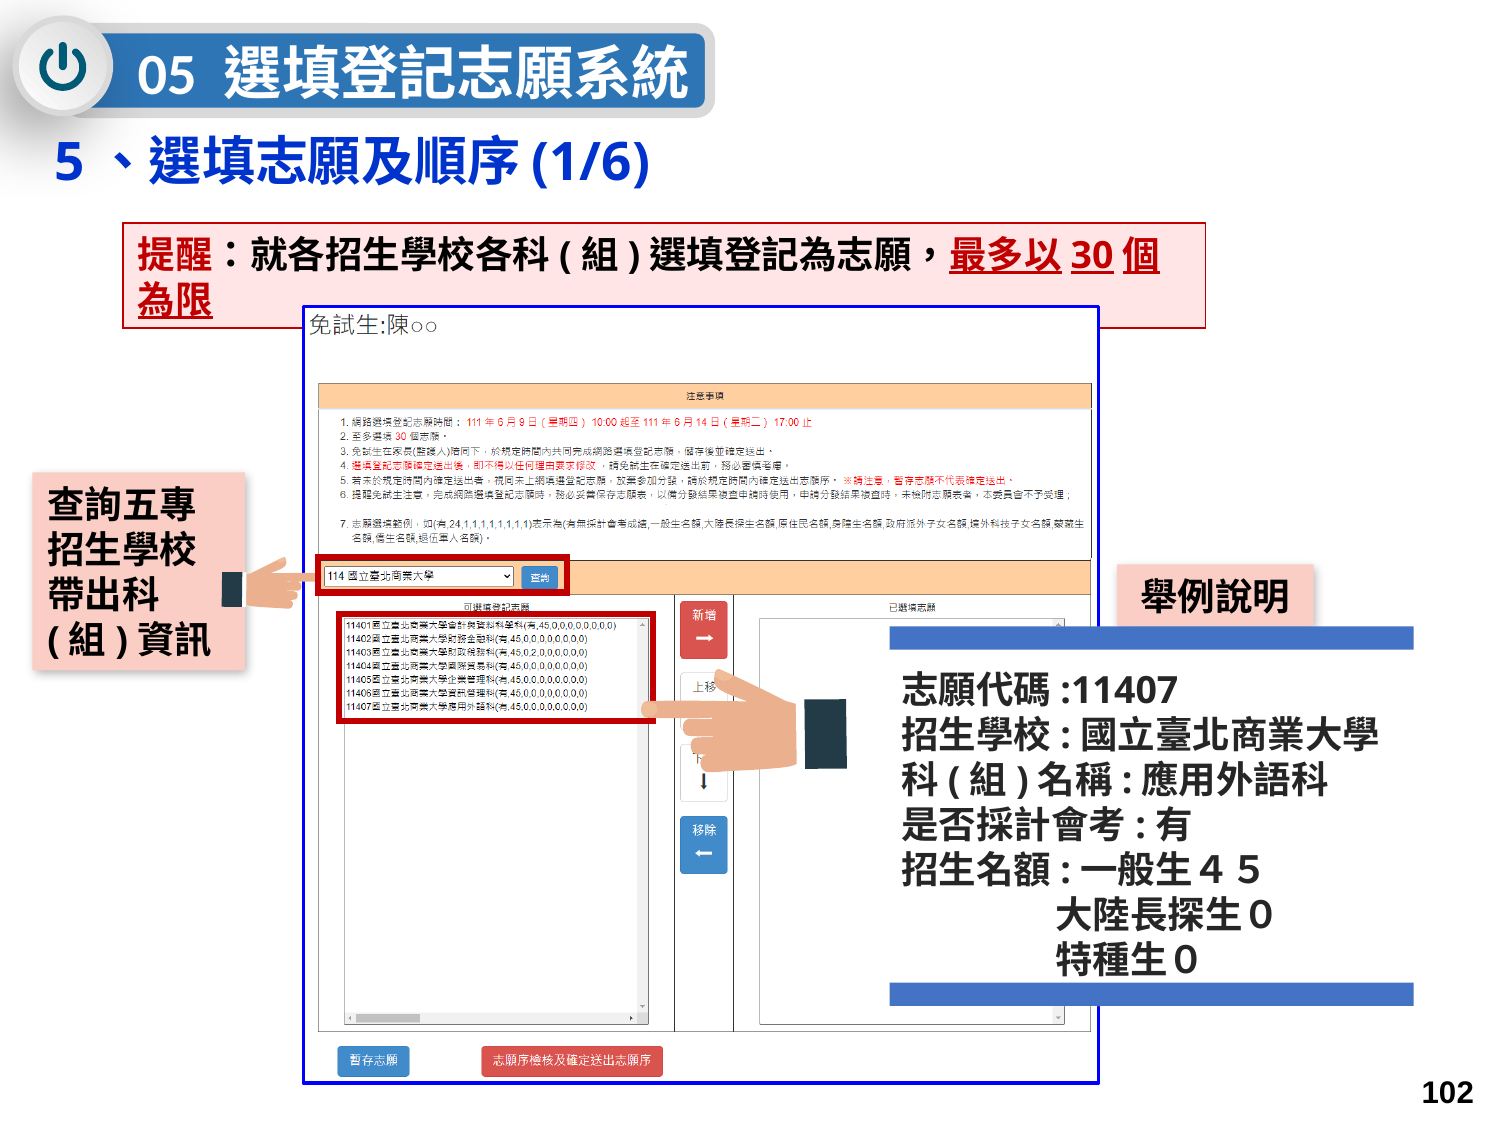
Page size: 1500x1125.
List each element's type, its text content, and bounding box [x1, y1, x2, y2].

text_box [32, 308, 1414, 1082]
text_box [15, 18, 710, 115]
text_box 102 [1151, 1068, 1490, 1114]
text_box 5、選填志願及順序(1/6) [39, 103, 726, 224]
text_box 提醒：就各招生學校各科(組)選填登記為志願，最多以30個為限 [123, 223, 1206, 308]
